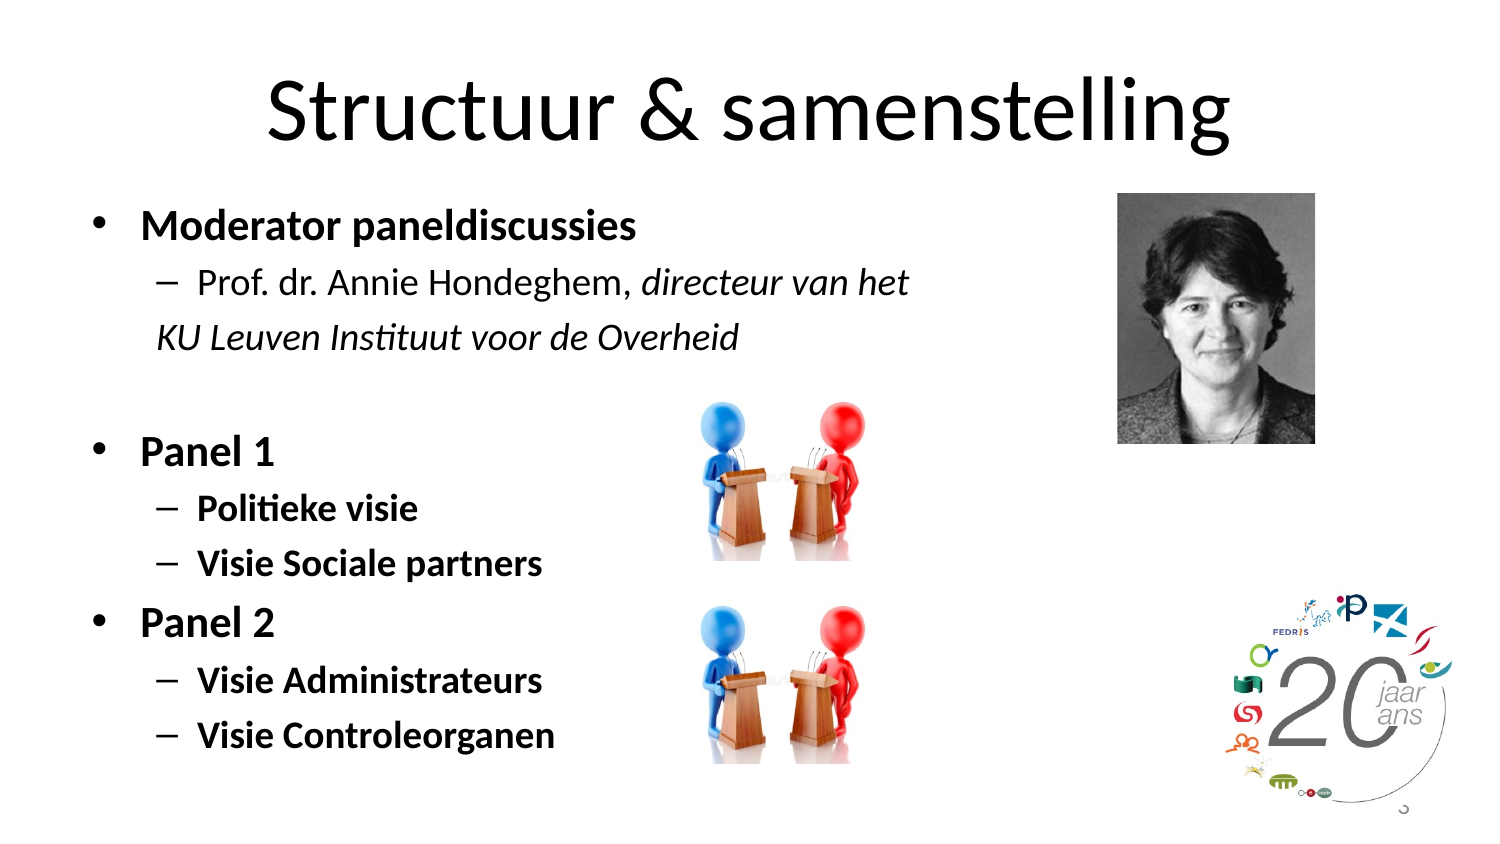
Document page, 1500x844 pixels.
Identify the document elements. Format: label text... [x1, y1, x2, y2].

picture [667, 589, 886, 765]
list Moderator paneldiscussies Prof. dr. Annie Hondeghem, directeur van het KU Leuven Instituut voor de Overheid Panel 1 Politieke visie Visie Sociale partners Panel 2 Visie Administrateurs Visie Controleorganen [76, 187, 1427, 771]
picture [667, 386, 886, 561]
picture [1222, 587, 1500, 805]
picture [1115, 192, 1316, 445]
title Structuur & samenstelling [75, 33, 1425, 175]
slide_number 3 [1074, 782, 1425, 827]
